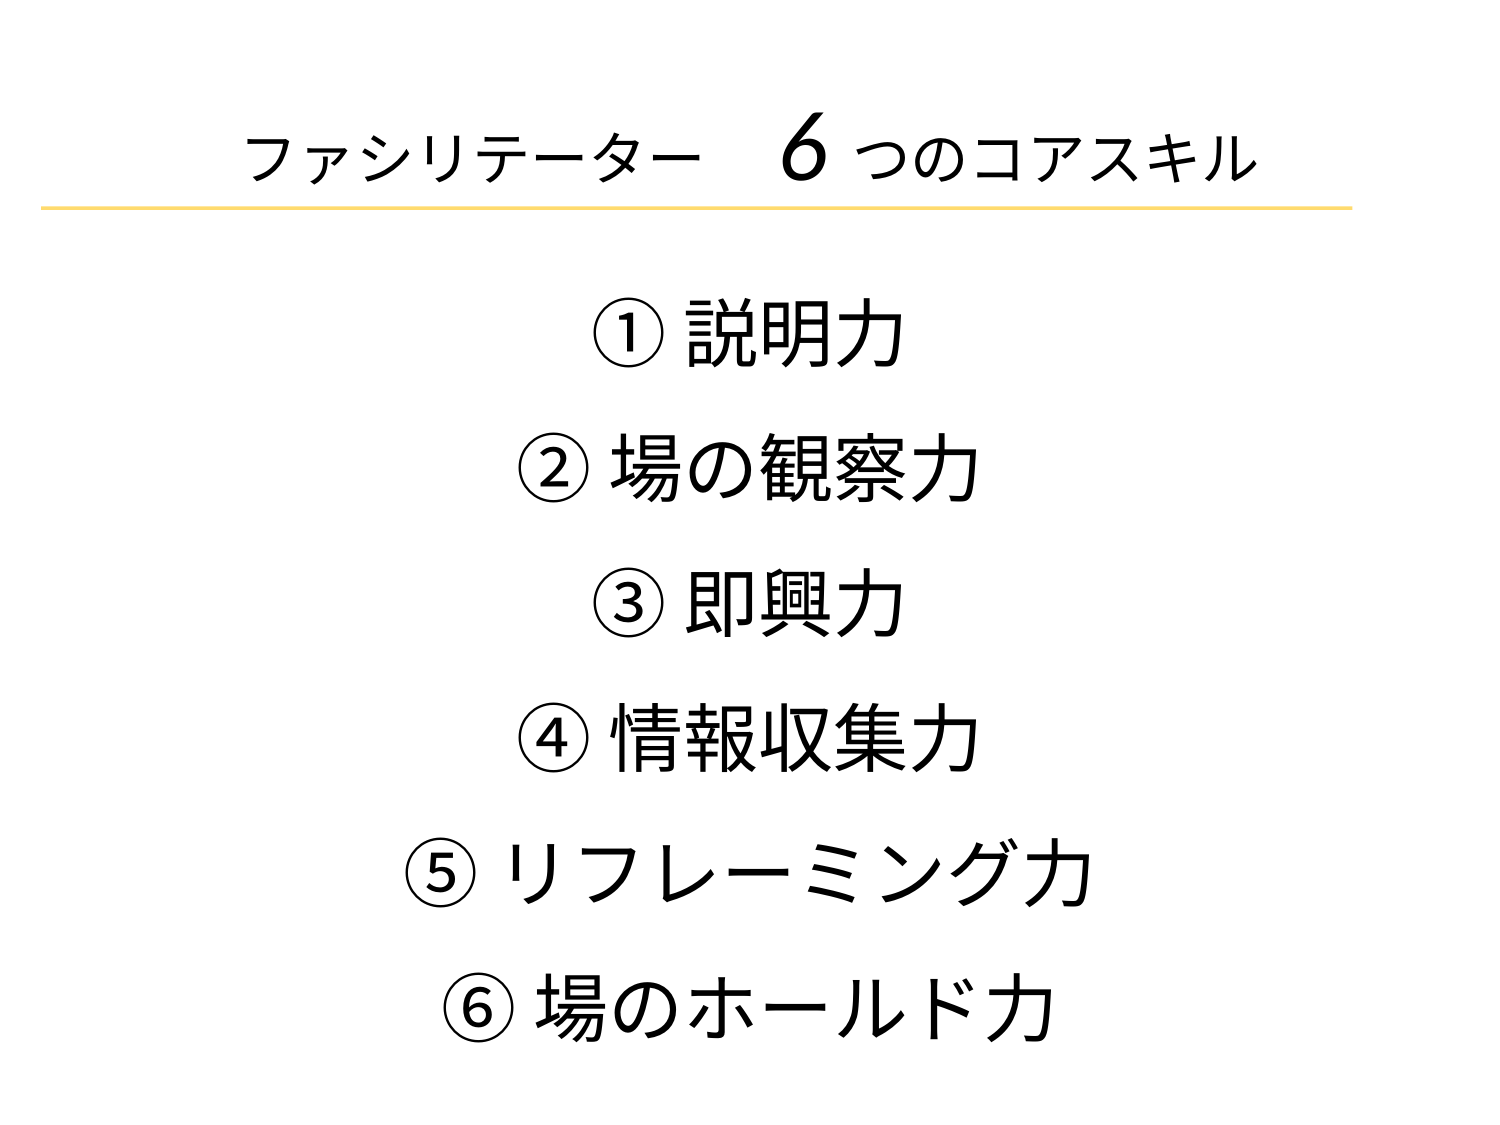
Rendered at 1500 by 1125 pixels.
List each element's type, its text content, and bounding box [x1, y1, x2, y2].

text_box ファシリテーター 6つのコアスキル [224, 73, 1276, 207]
text_box ①説明力 ②場の観察力 ③即興力 ④情報収集力 ⑤リフレーミング力 ⑥場のホールド力 [388, 234, 1112, 1059]
